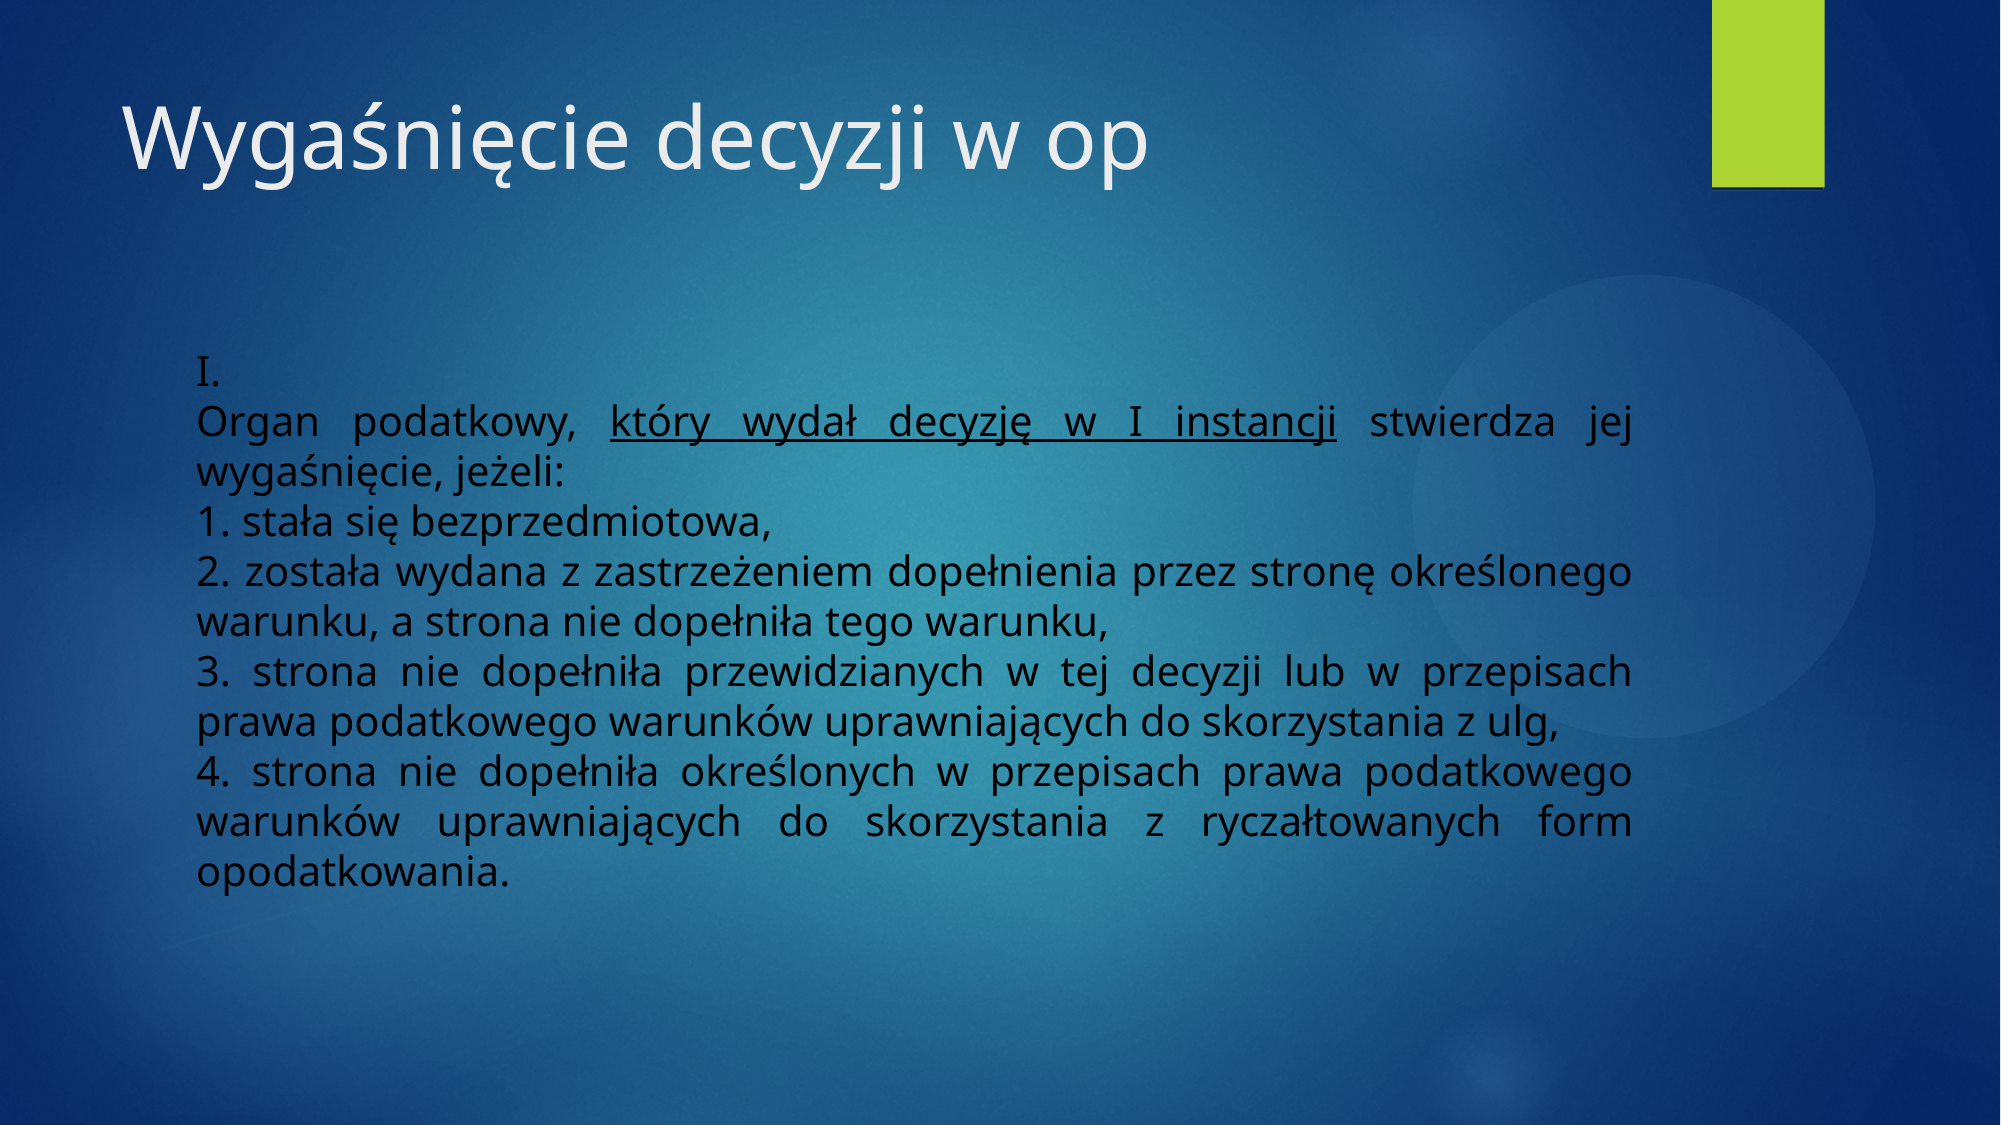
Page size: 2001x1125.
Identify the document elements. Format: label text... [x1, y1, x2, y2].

list I. Organ podatkowy, który wydał decyzję w I instancji stwierdza jej wygaśnięcie, jeżeli: 1. stała się bezprzedmiotowa, 2. została wydana z zastrzeżeniem dopełnienia przez stronę określonego warunku, a strona nie dopełniła tego warunku, 3. strona nie dopełniła przewidzianych w tej decyzji lub w przepisach prawa podatkowego warunków uprawniających do skorzystania z ulg, 4. strona nie dopełniła określonych w przepisach prawa podatkowego warunków uprawniających do skorzystania z ryczałtowanych form opodatkowania. [181, 336, 1649, 1025]
title Wygaśnięcie decyzji w op [106, 74, 1649, 304]
picture [0, 0, 2001, 1125]
